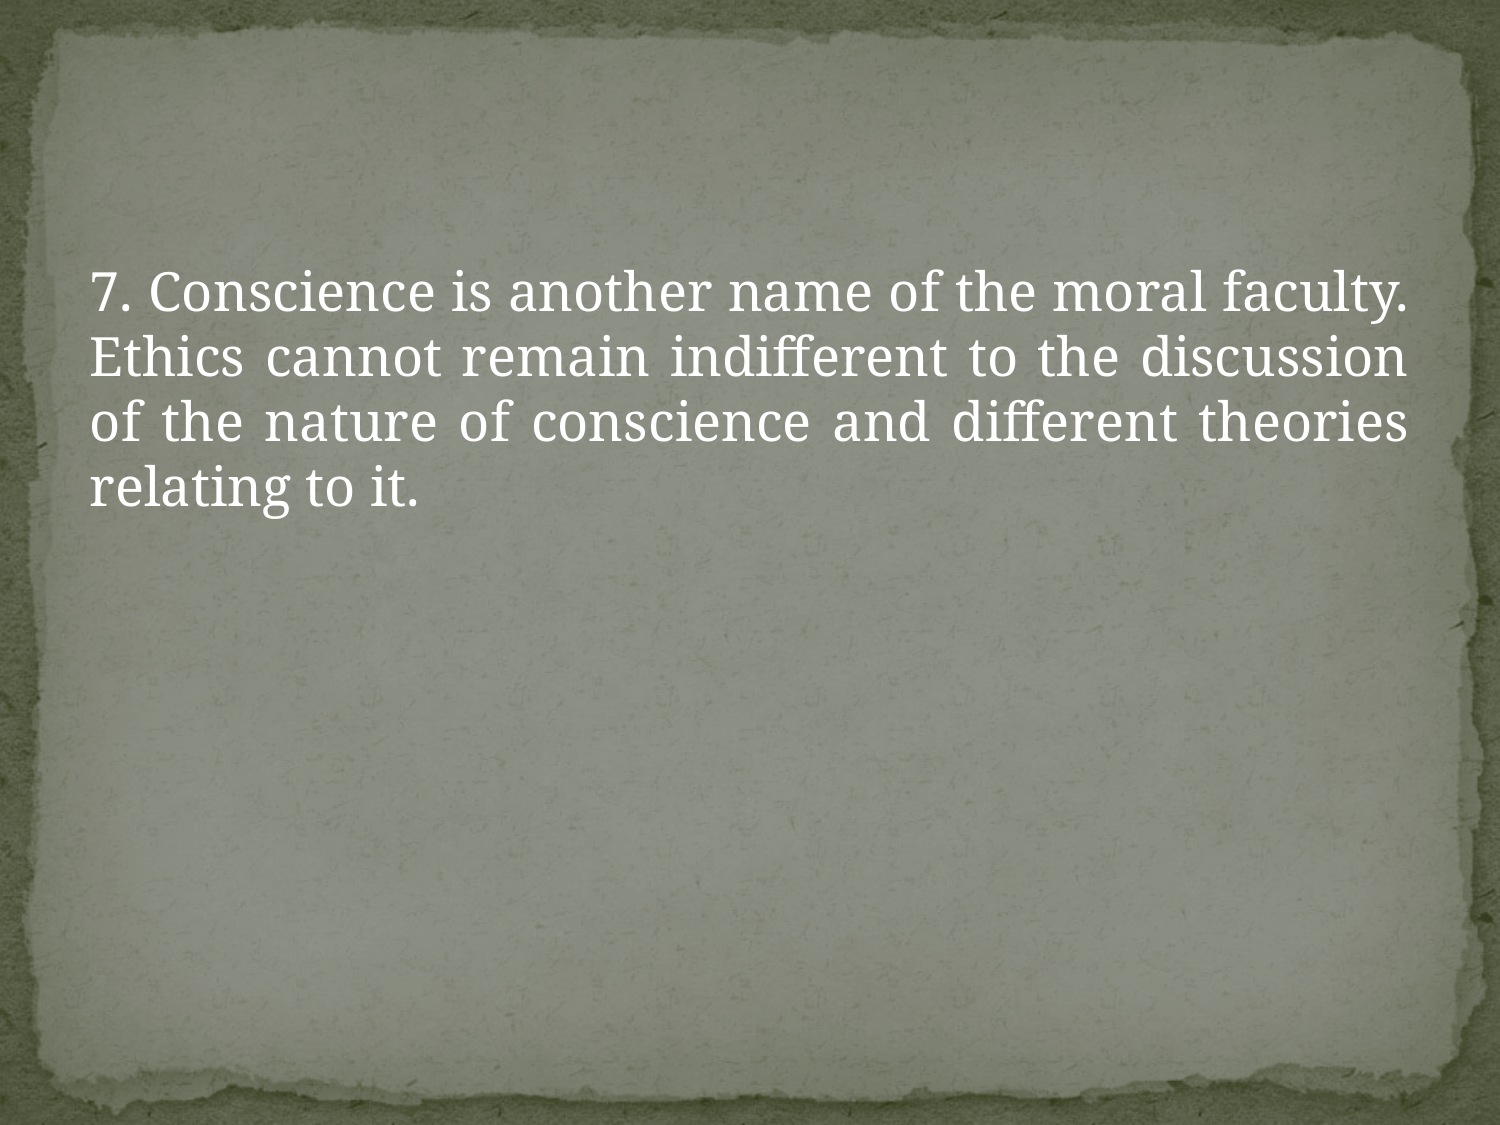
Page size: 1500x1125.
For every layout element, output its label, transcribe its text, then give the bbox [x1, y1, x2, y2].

list 7. Conscience is another name of the moral faculty. Ethics cannot remain indifferent to the discussion of the nature of conscience and different theories relating to it. [75, 249, 1425, 1000]
